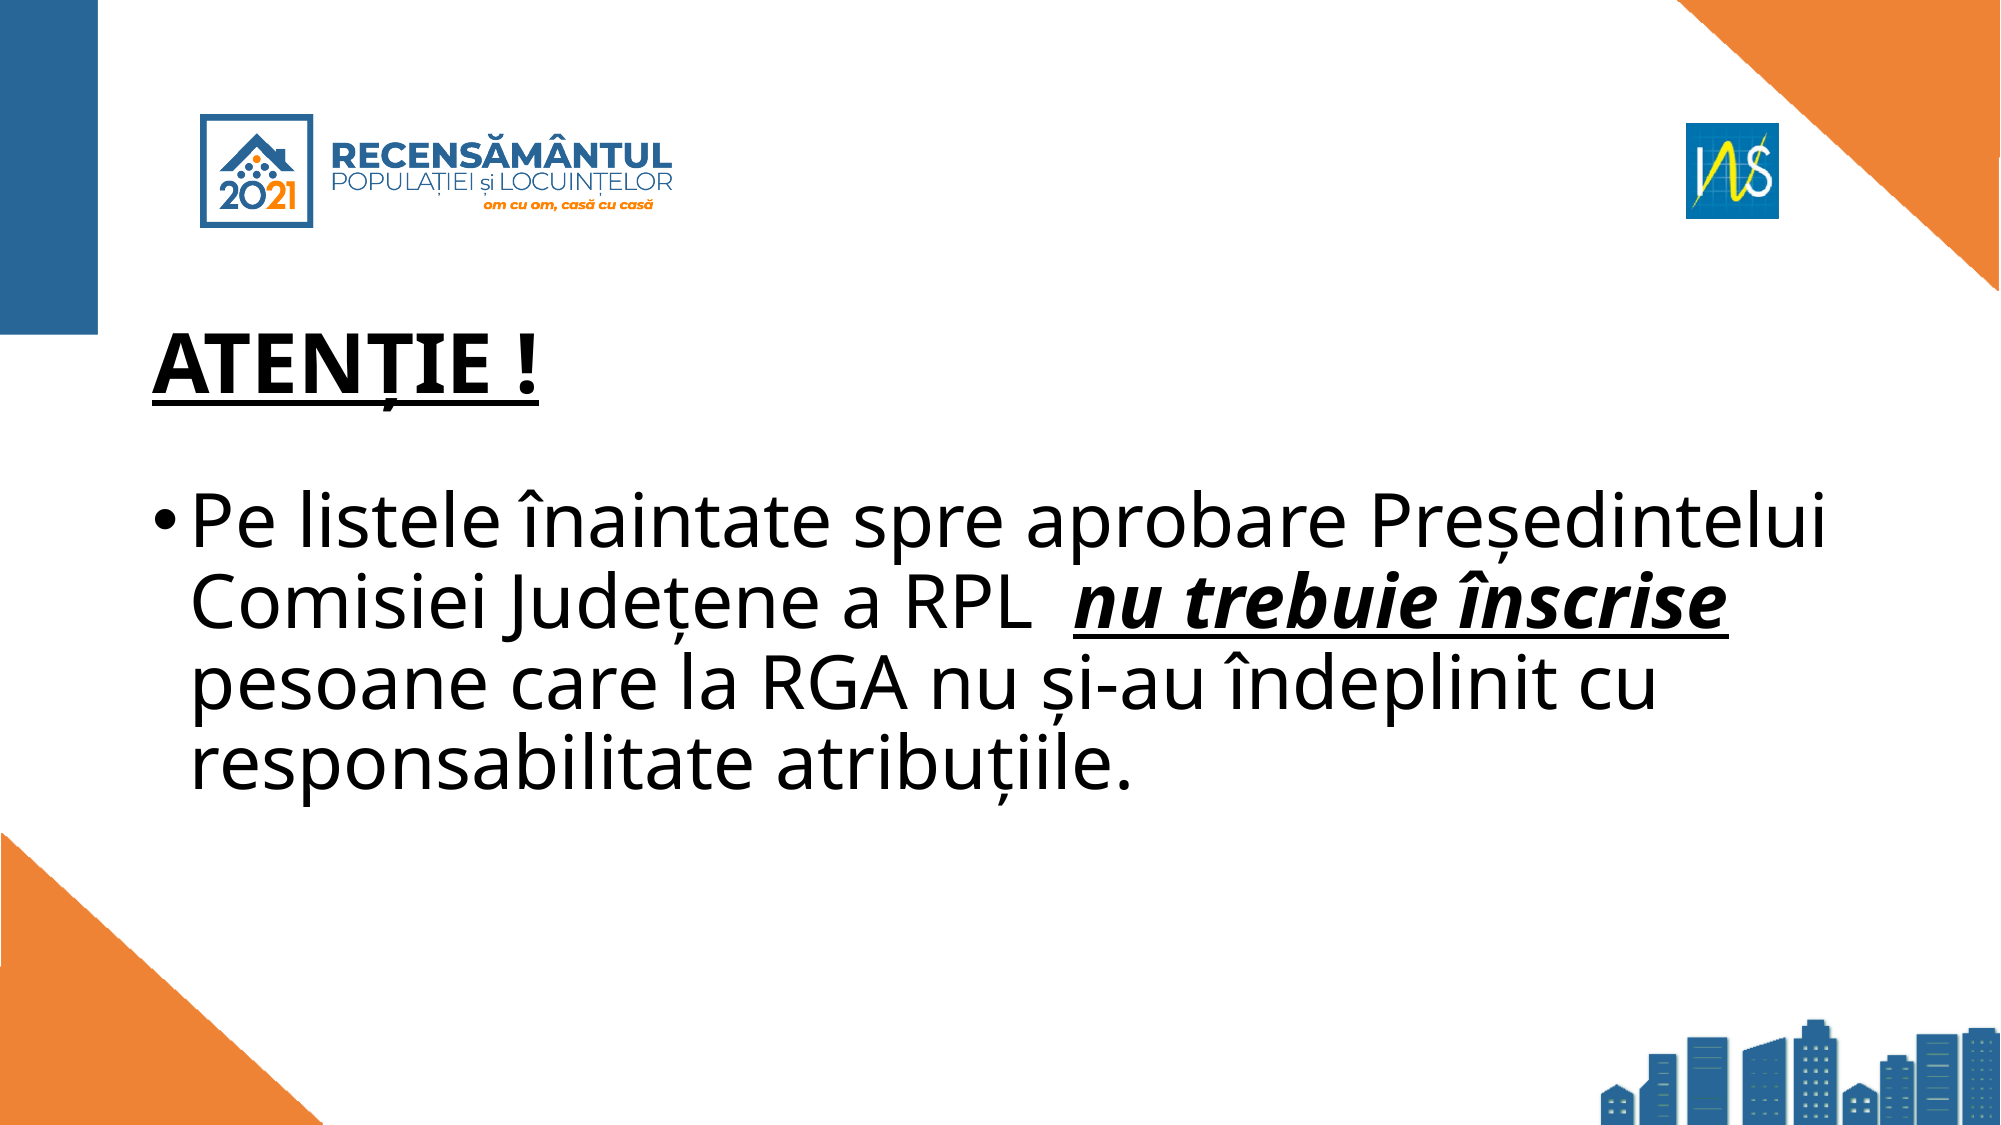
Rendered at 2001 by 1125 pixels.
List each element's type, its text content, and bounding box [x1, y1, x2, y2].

list Pe listele înaintate spre aprobare Preşedintelui Comisiei Judeţene a RPL nu trebuie înscrise pesoane care la RGA nu şi-au îndeplinit cu responsabilitate atribuţiile. [137, 474, 1863, 1014]
title ATENŢIE ! [137, 276, 1863, 458]
picture [200, 114, 672, 228]
picture [1698, 136, 1773, 201]
